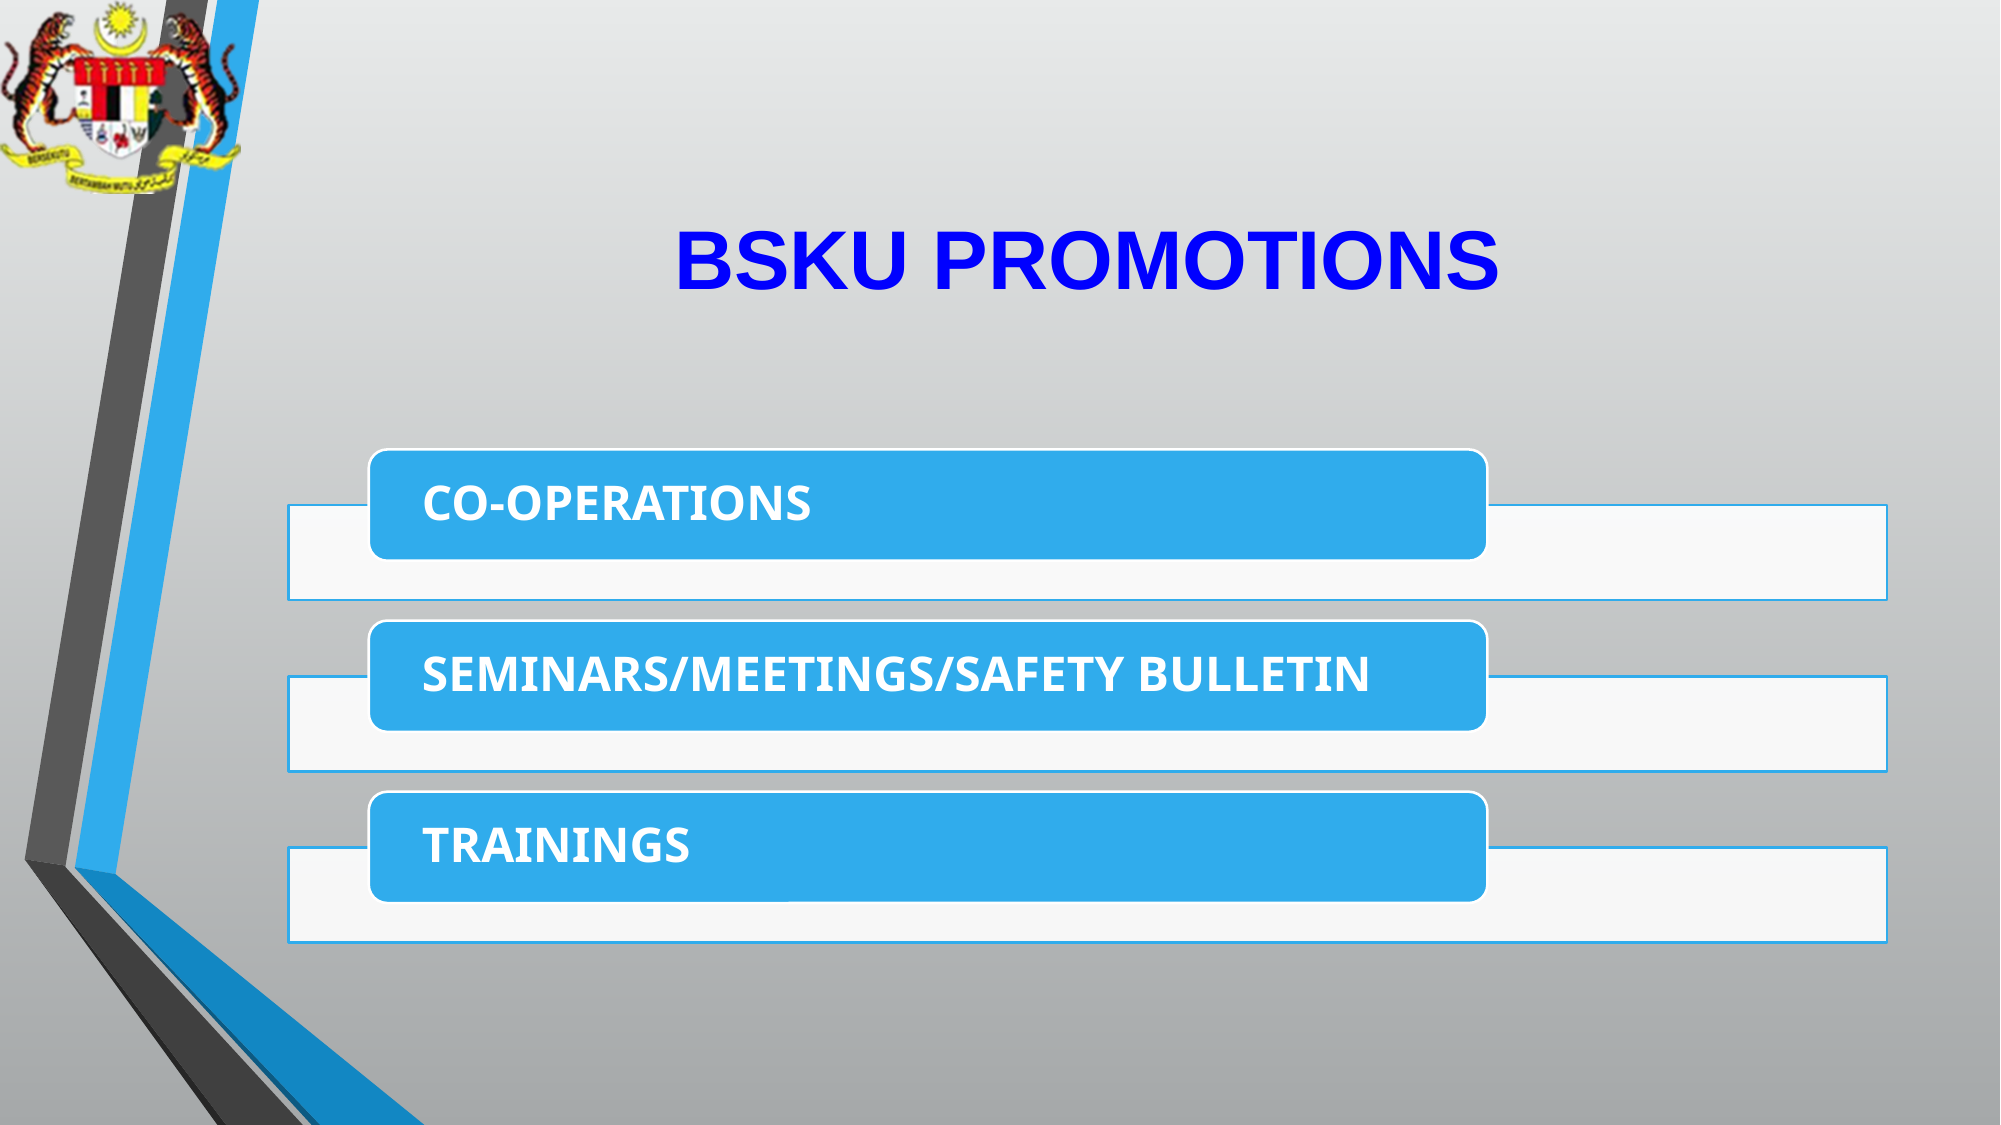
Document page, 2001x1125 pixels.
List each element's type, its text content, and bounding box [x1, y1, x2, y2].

picture [0, 0, 241, 195]
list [288, 441, 1888, 951]
title BSKU PROMOTIONS [288, 112, 1887, 400]
